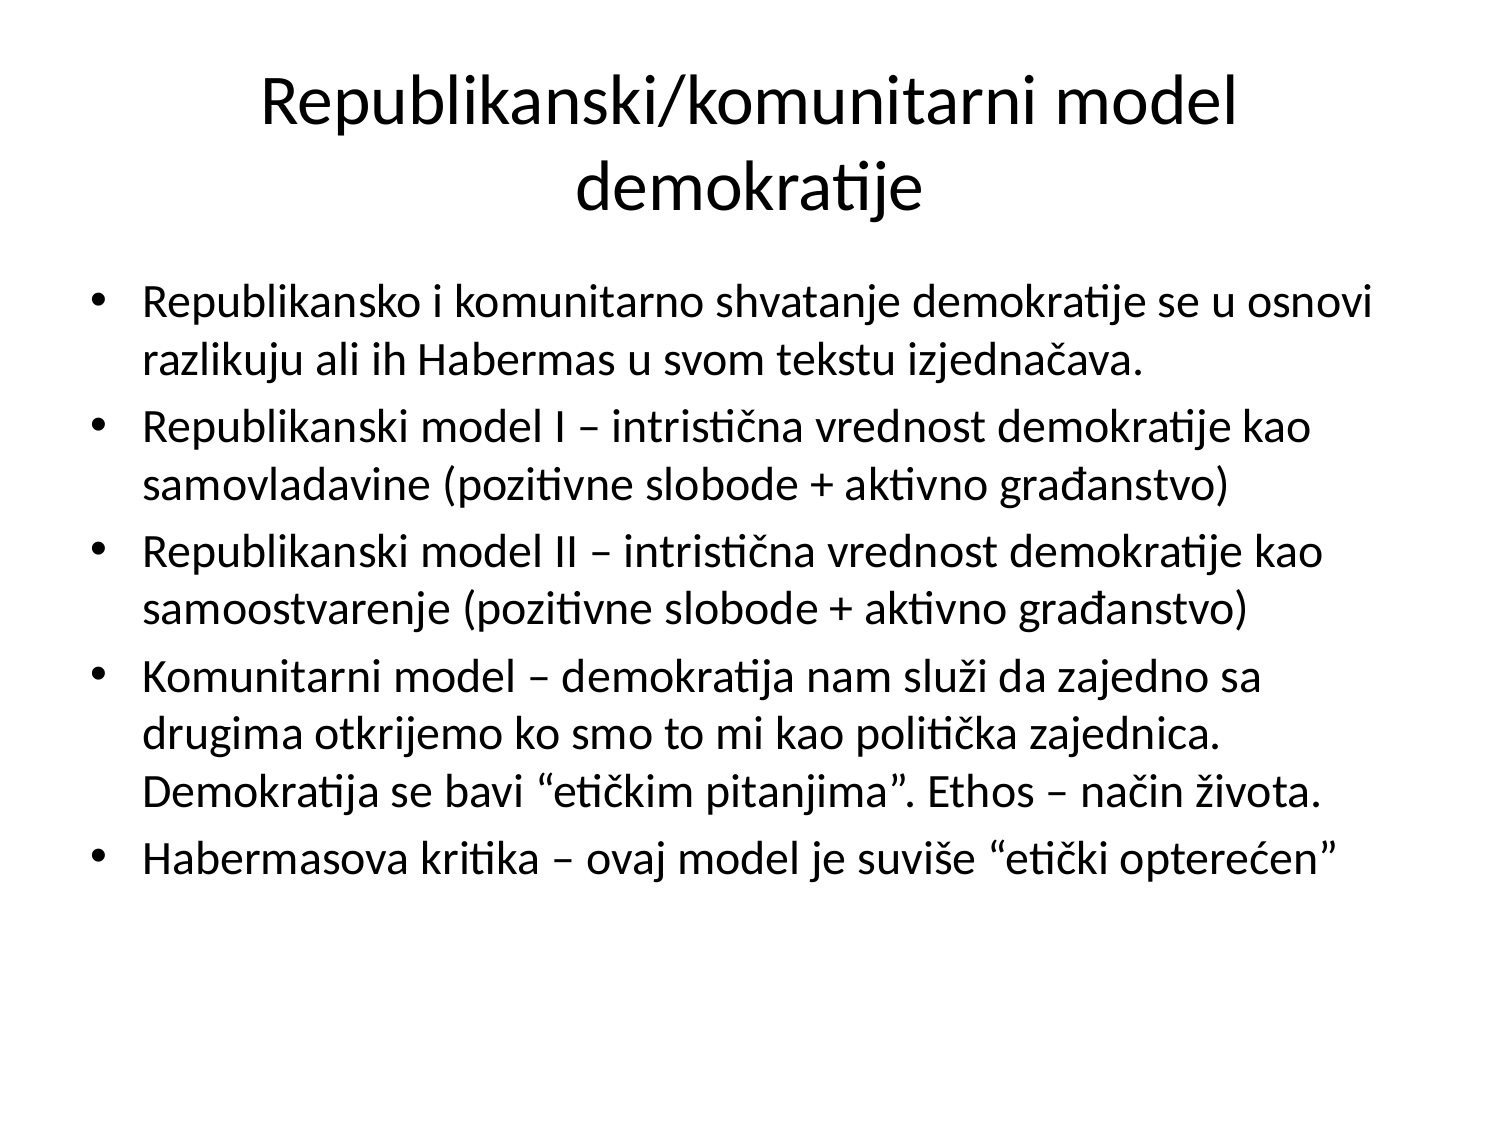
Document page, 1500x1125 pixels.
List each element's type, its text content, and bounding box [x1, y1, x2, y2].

title Republikanski/komunitarni model demokratije [75, 45, 1425, 233]
list Republikansko i komunitarno shvatanje demokratije se u osnovi razlikuju ali ih Habermas u svom tekstu izjednačava. Republikanski model I – intristična vrednost demokratije kao samovladavine (pozitivne slobode + aktivno građanstvo) Republikanski model II – intristična vrednost demokratije kao samoostvarenje (pozitivne slobode + aktivno građanstvo) Komunitarni model – demokratija nam služi da zajedno sa drugima otkrijemo ko smo to mi kao politička zajednica. Demokratija se bavi “etičkim pitanjima”. Ethos – način života. Habermasova kritika – ovaj model je suviše “etički opterećen” [75, 262, 1425, 1055]
